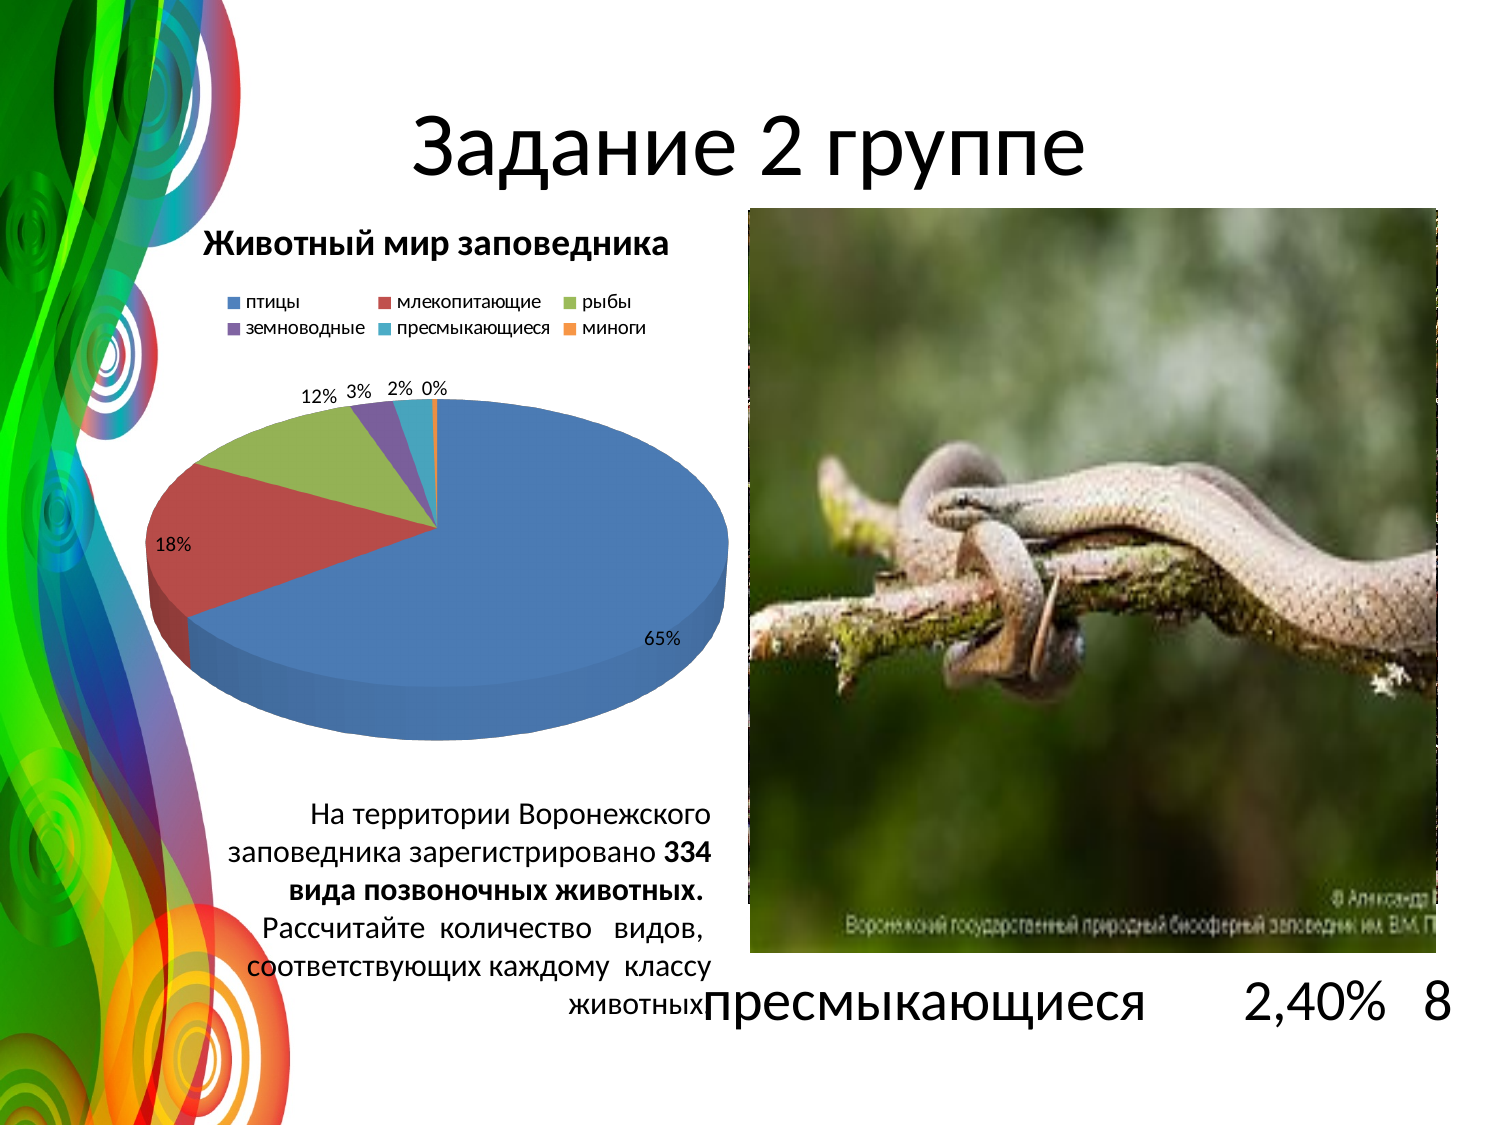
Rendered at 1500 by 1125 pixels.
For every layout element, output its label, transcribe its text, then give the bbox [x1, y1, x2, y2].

table_header 2,40% [1215, 973, 1399, 1035]
table_header 8 [1399, 905, 1465, 1035]
picture [0, 0, 1500, 1125]
table_header пресмыкающиеся [691, 905, 1215, 1035]
chart [100, 196, 737, 776]
list На территории Воронежского заповедника зарегистрировано 334 вида позвоночных животных. Рассчитайте количество видов, соответствующих каждому классу животных. [159, 784, 727, 1071]
title Задание 2 группе [75, 45, 1425, 233]
